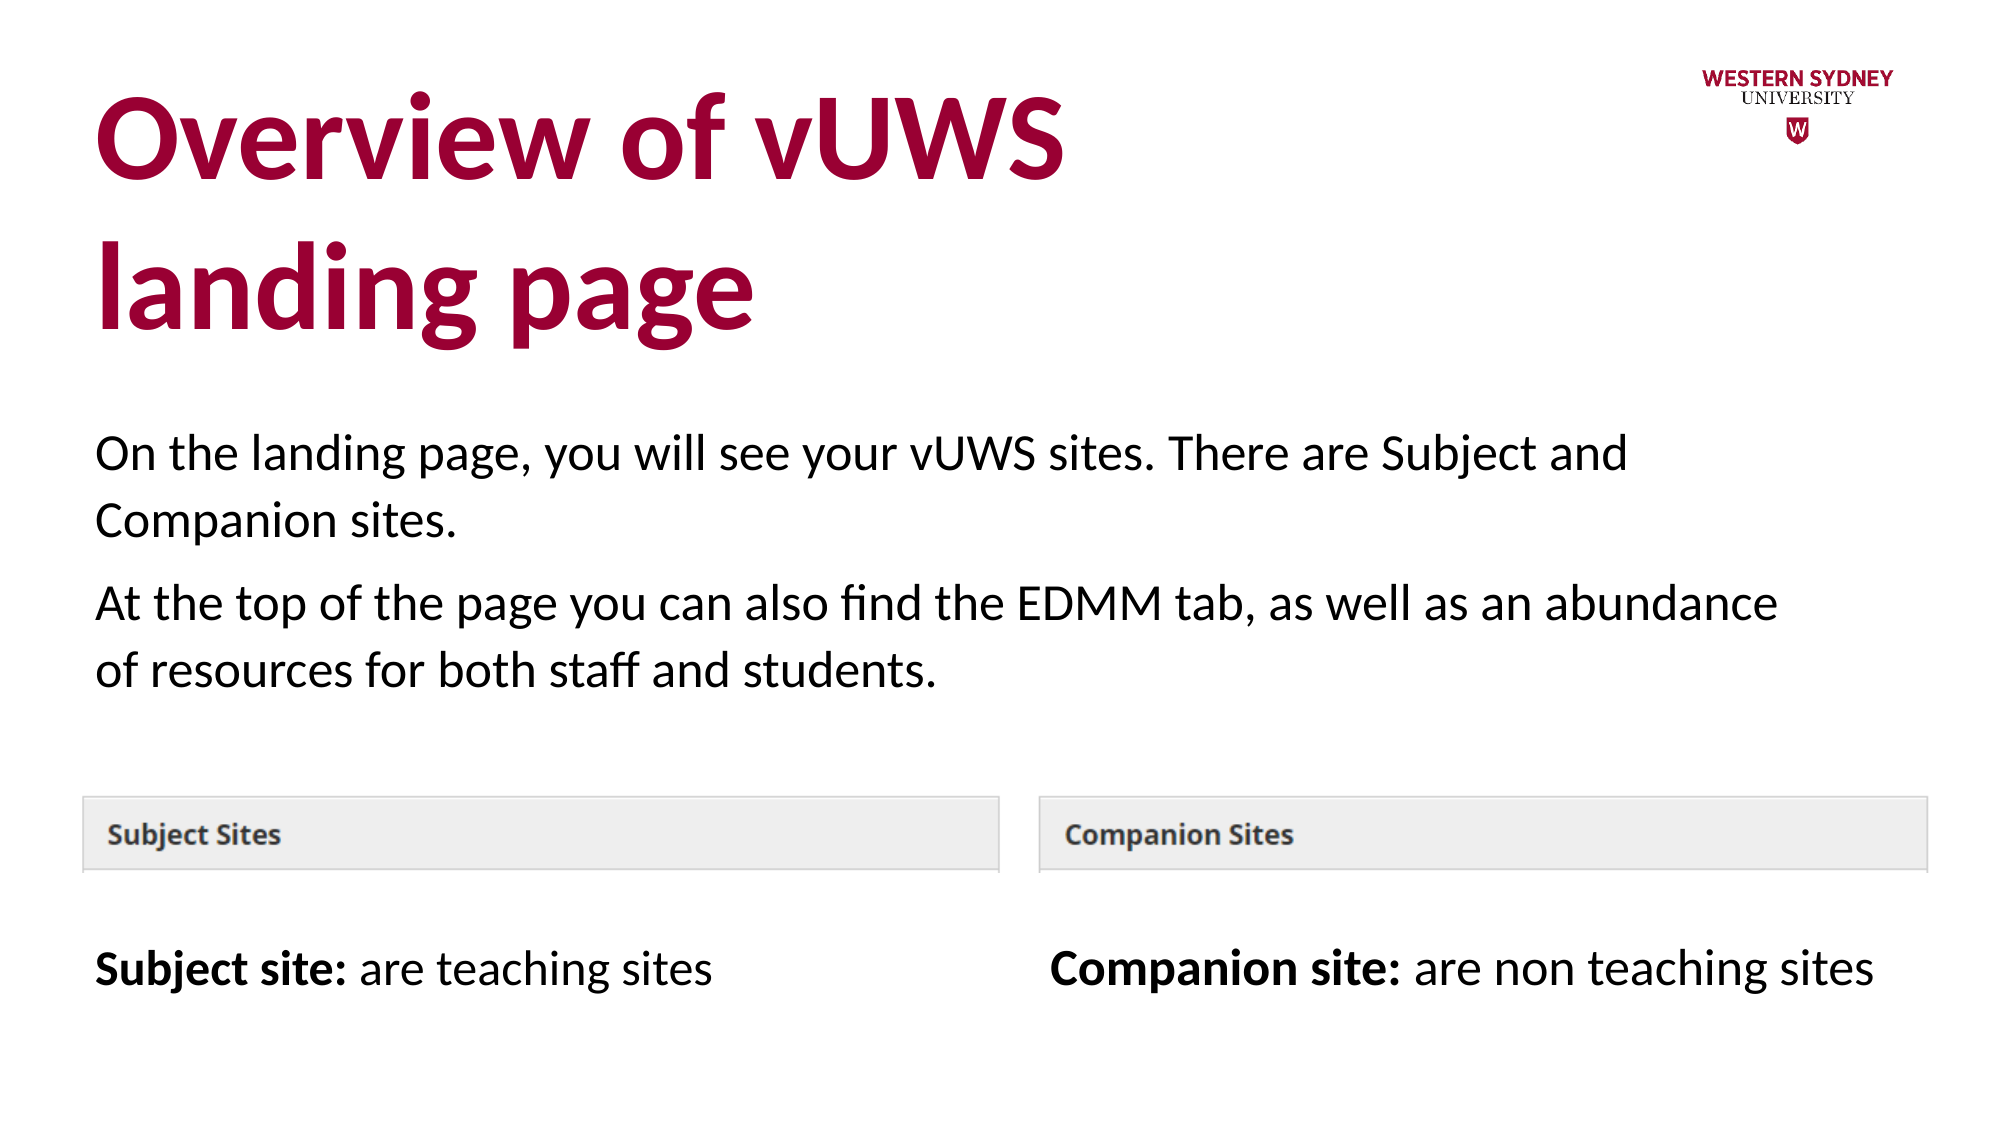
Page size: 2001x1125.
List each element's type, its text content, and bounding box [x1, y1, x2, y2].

text_box Subject site: are teaching sites [80, 923, 775, 1003]
text_box Overview of vUWS landing page [80, 47, 1832, 362]
text_box On the landing page, you will see your vUWS sites. There are Subject and Companion sites. At the top of the page you can also find the EDMM tab, as well as an abundance of resources for both staff and students. [80, 406, 1832, 706]
picture [1832, 64, 1898, 150]
title Companion site: are non teaching sites [1035, 921, 1920, 1125]
picture [56, 768, 1944, 873]
